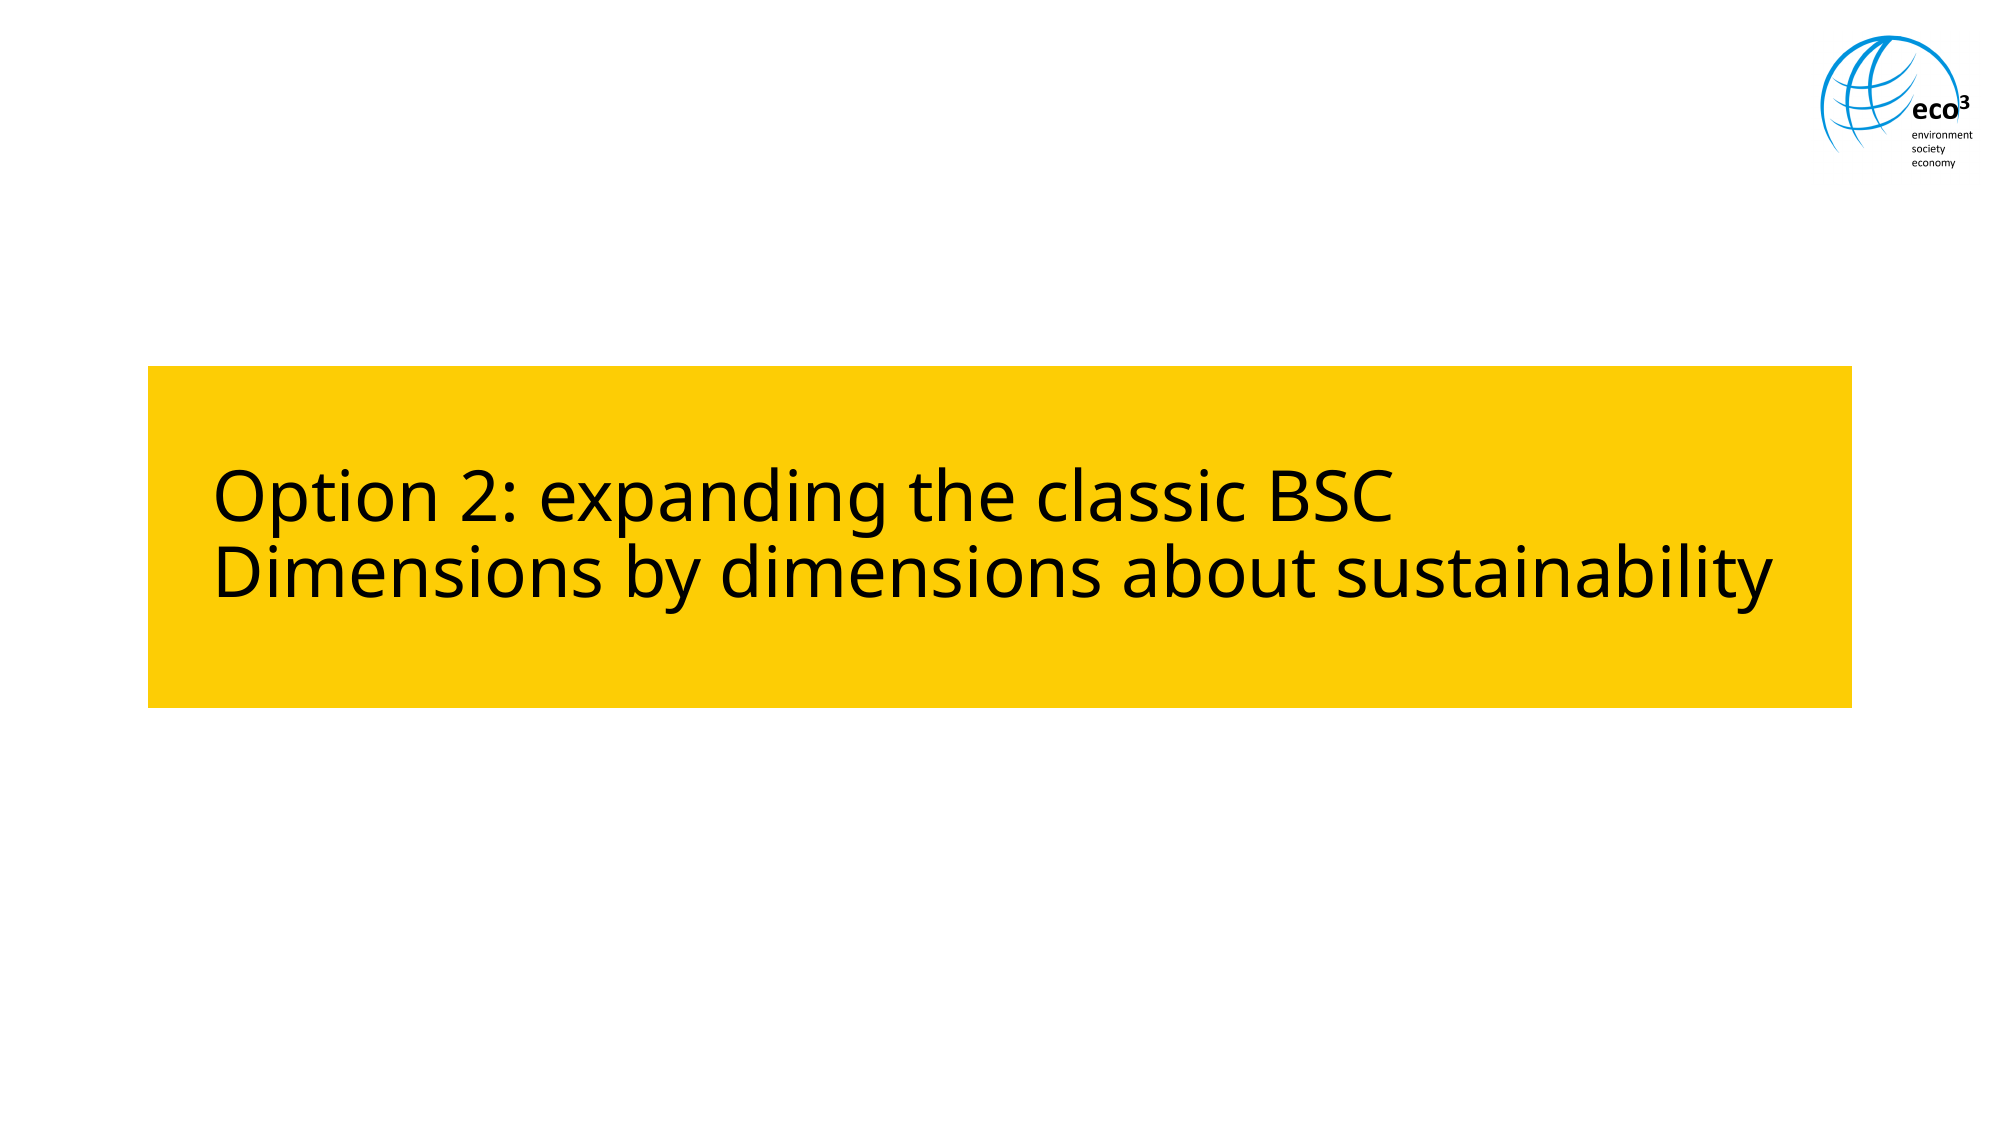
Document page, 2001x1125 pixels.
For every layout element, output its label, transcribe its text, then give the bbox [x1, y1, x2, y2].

title Option 2: expanding the classic BSC Dimensions by dimensions about sustainability [197, 428, 1803, 646]
text_box [148, 366, 1852, 708]
